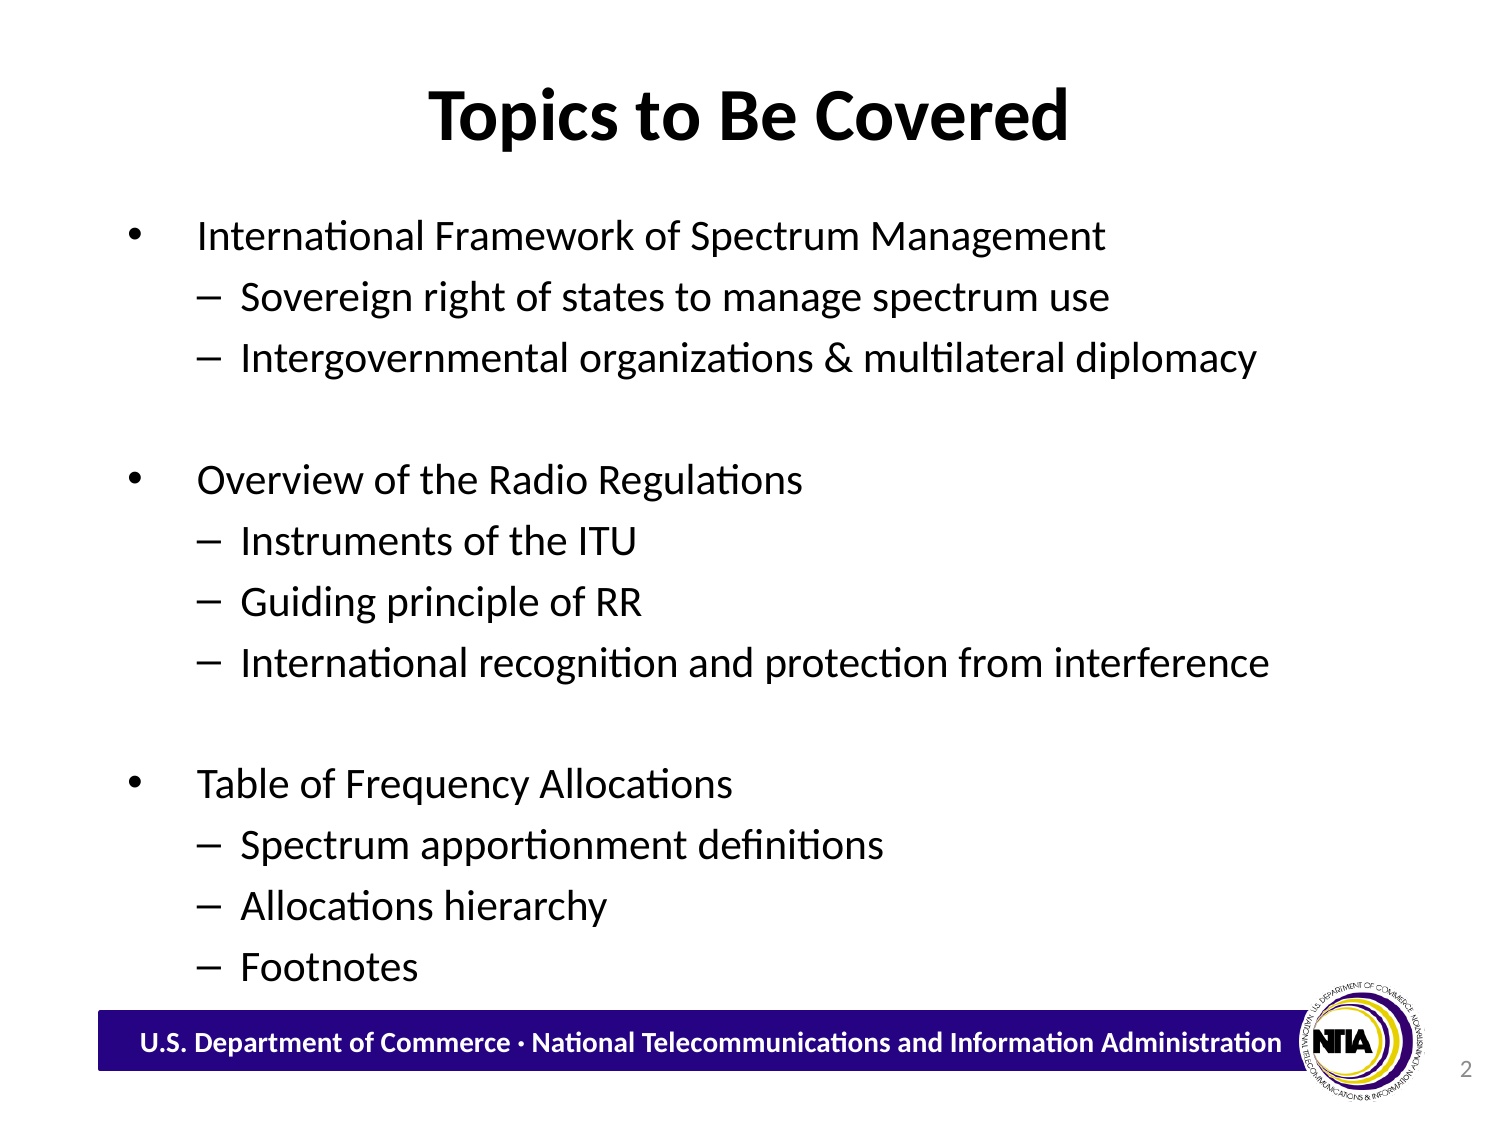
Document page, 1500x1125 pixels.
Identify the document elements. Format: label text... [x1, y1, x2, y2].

title Topics to Be Covered [150, 50, 1350, 163]
slide_number 2 [1137, 1037, 1488, 1098]
picture [1299, 1098, 1425, 1102]
list International Framework of Spectrum Management Sovereign right of states to manage spectrum use Intergovernmental organizations & multilateral diplomacy Overview of the Radio Regulations Instruments of the ITU Guiding principle of RR International recognition and protection from interference Table of Frequency Allocations Spectrum apportionment definitions Allocations hierarchy Footnotes [112, 200, 1450, 1000]
picture [1299, 1000, 1425, 1037]
